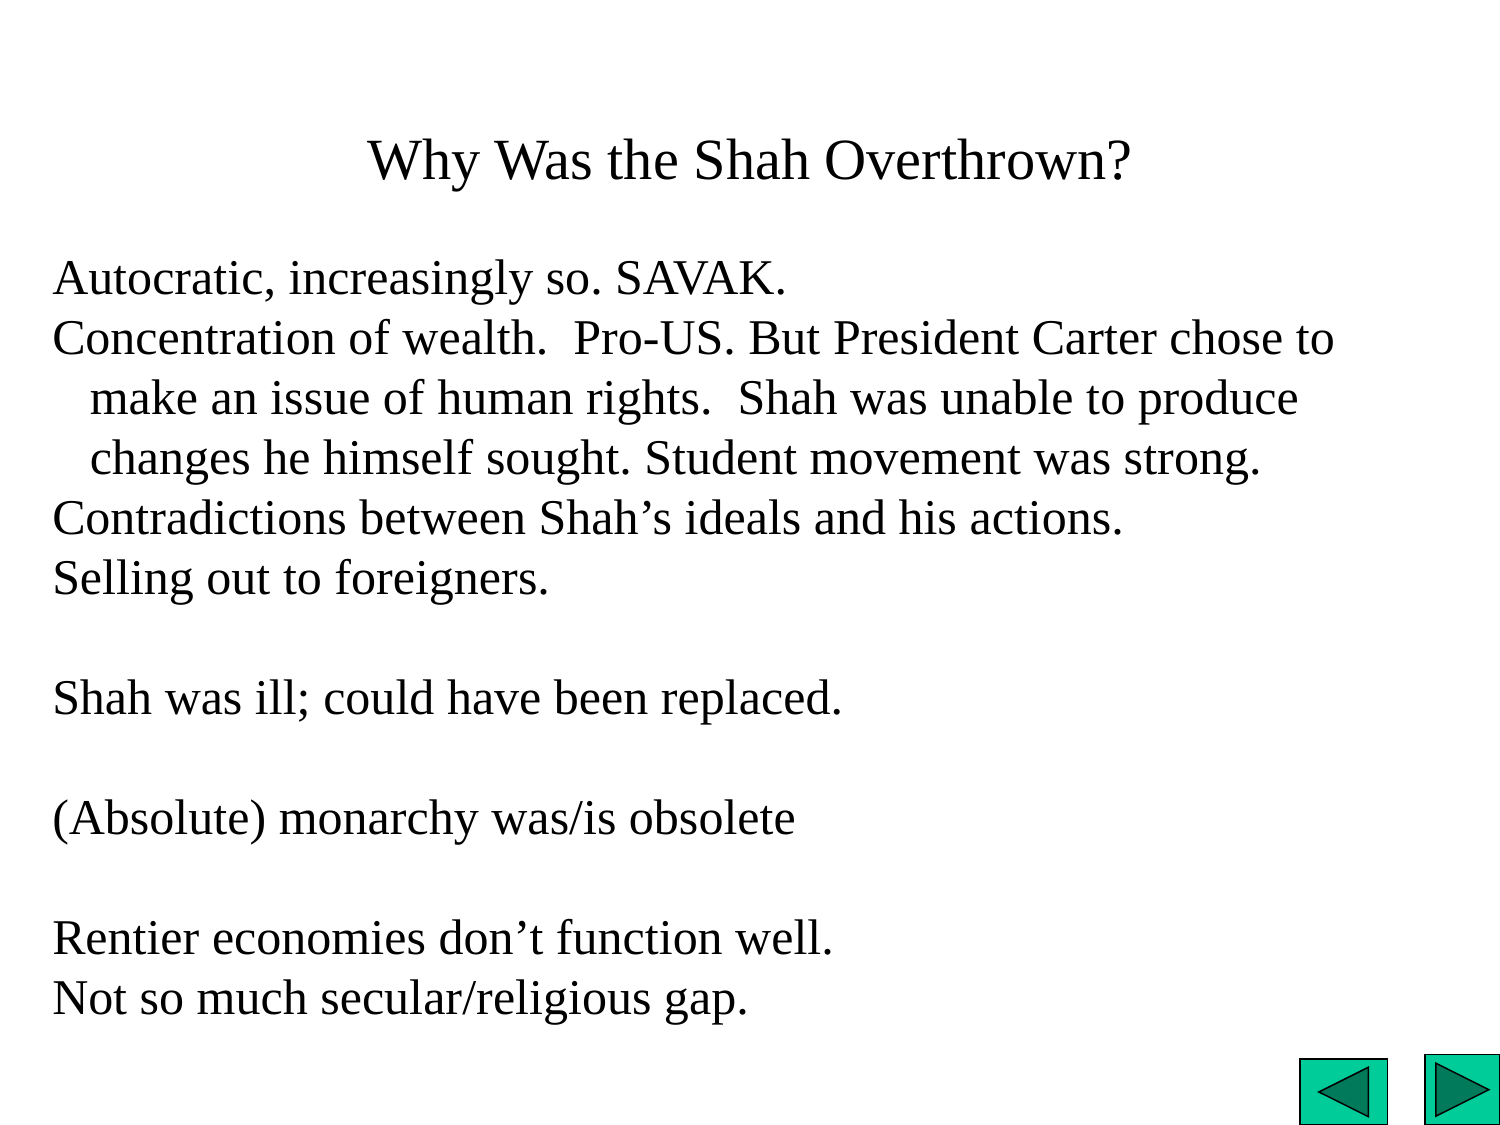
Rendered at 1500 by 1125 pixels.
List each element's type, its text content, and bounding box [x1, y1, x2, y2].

title Why Was the Shah Overthrown? [112, 99, 1388, 213]
text_box Autocratic, increasingly so. SAVAK. Concentration of wealth. Pro-US. But President Carter chose to make an issue of human rights. Shah was unable to produce changes he himself sought. Student movement was strong. Contradictions between Shah’s ideals and his actions. Selling out to foreigners. Shah was ill; could have been replaced. (Absolute) monarchy was/is obsolete Rentier economies don’t function well. Not so much secular/religious gap. [37, 237, 1428, 1033]
